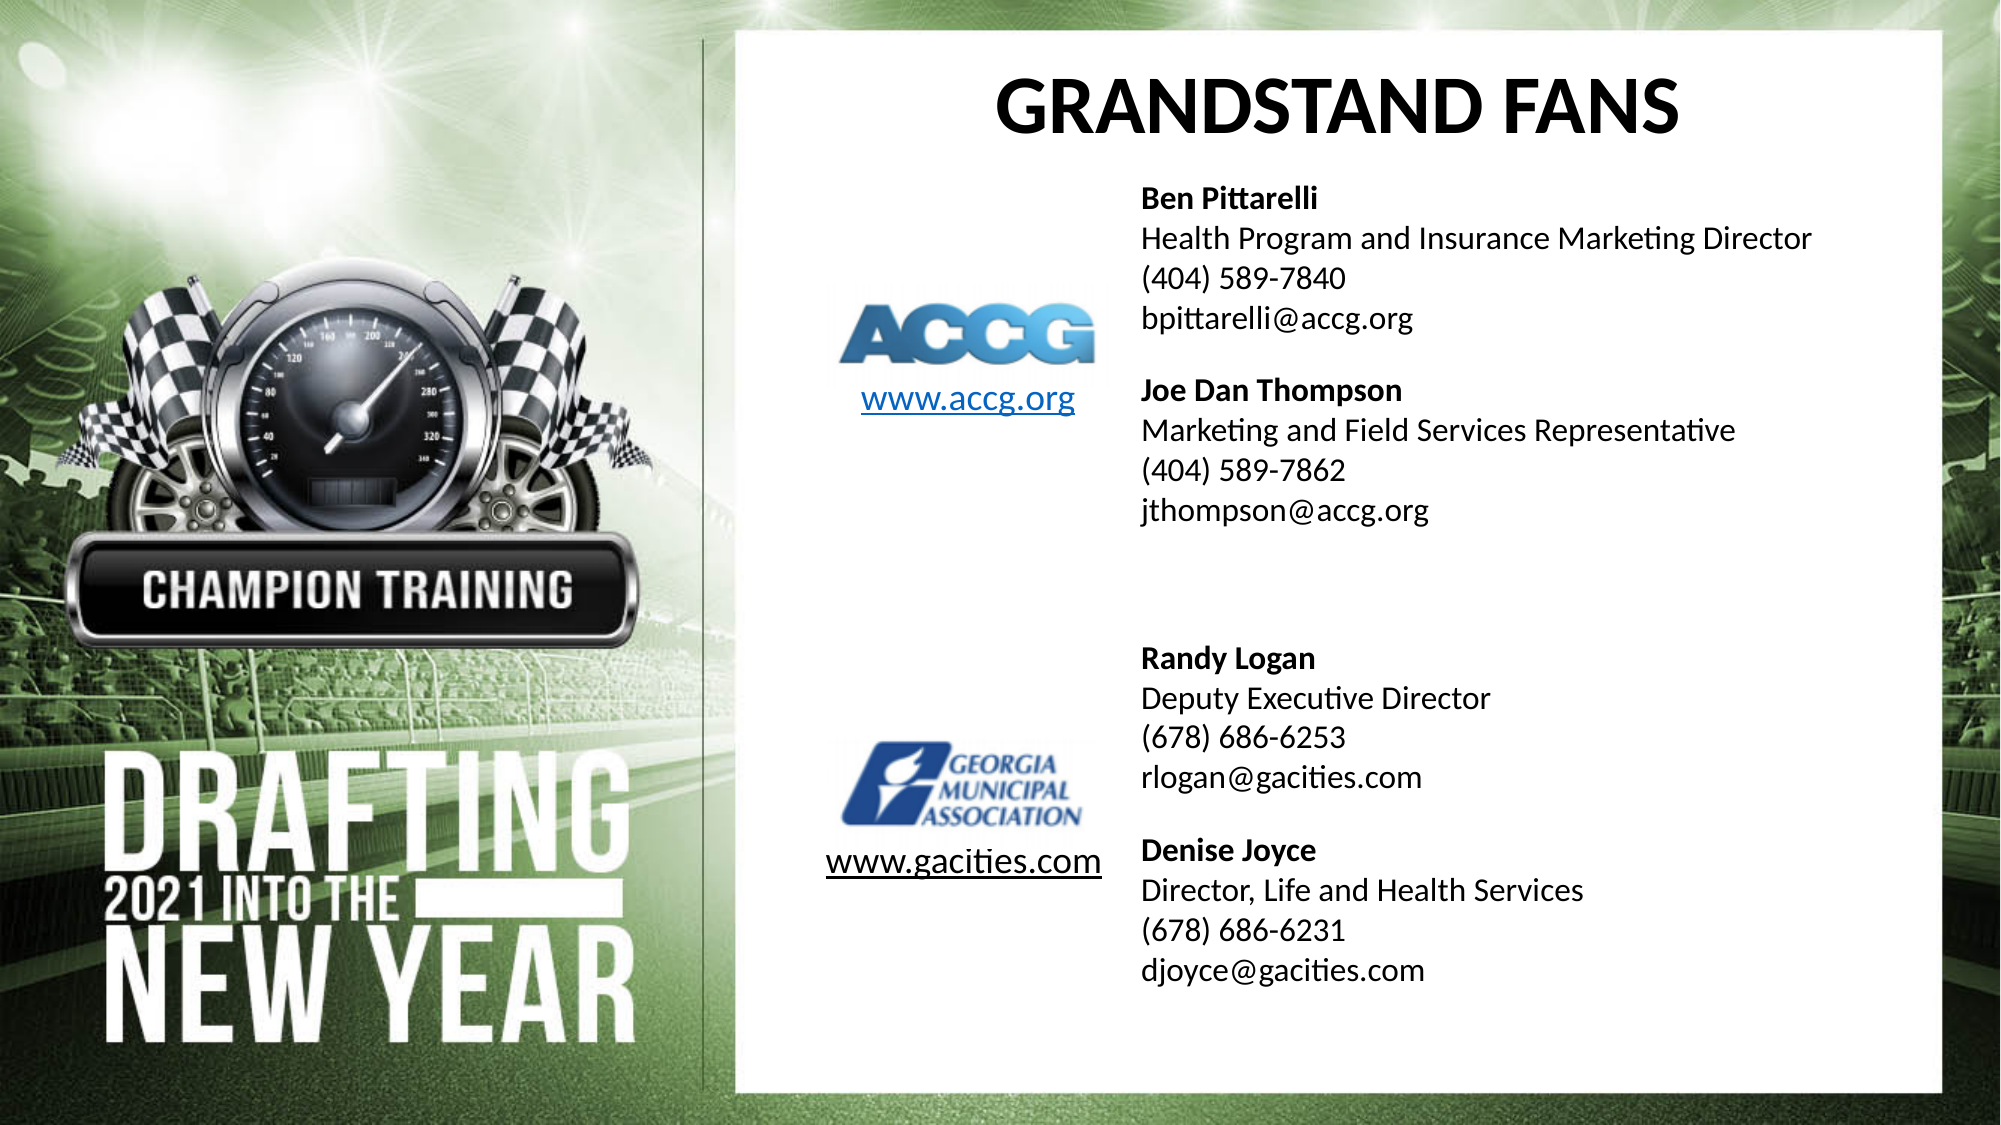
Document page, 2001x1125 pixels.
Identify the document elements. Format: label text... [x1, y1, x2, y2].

text_box ACCG www.accg.org [837, 387, 1099, 425]
text_box GMA www.gacities.com [795, 783, 1141, 889]
text_box Randy Logan Deputy Executive Director (678) 686-6253 rlogan@gacities.com [1126, 628, 1937, 803]
title GRANDSTAND FANS [736, 30, 1940, 182]
text_box Denise Joyce Director, Life and Health Services (678) 686-6231 djoyce@gacities.com [1126, 820, 1937, 996]
text_box Ben Pittarelli Health Program and Insurance Marketing Director (404) 589-7840 bpittarelli@accg.org [1126, 169, 1937, 344]
text_box Joe Dan Thompson Marketing and Field Services Representative (404) 589-7862 jthompson@accg.org [1126, 361, 1937, 536]
picture [0, 0, 2001, 1125]
